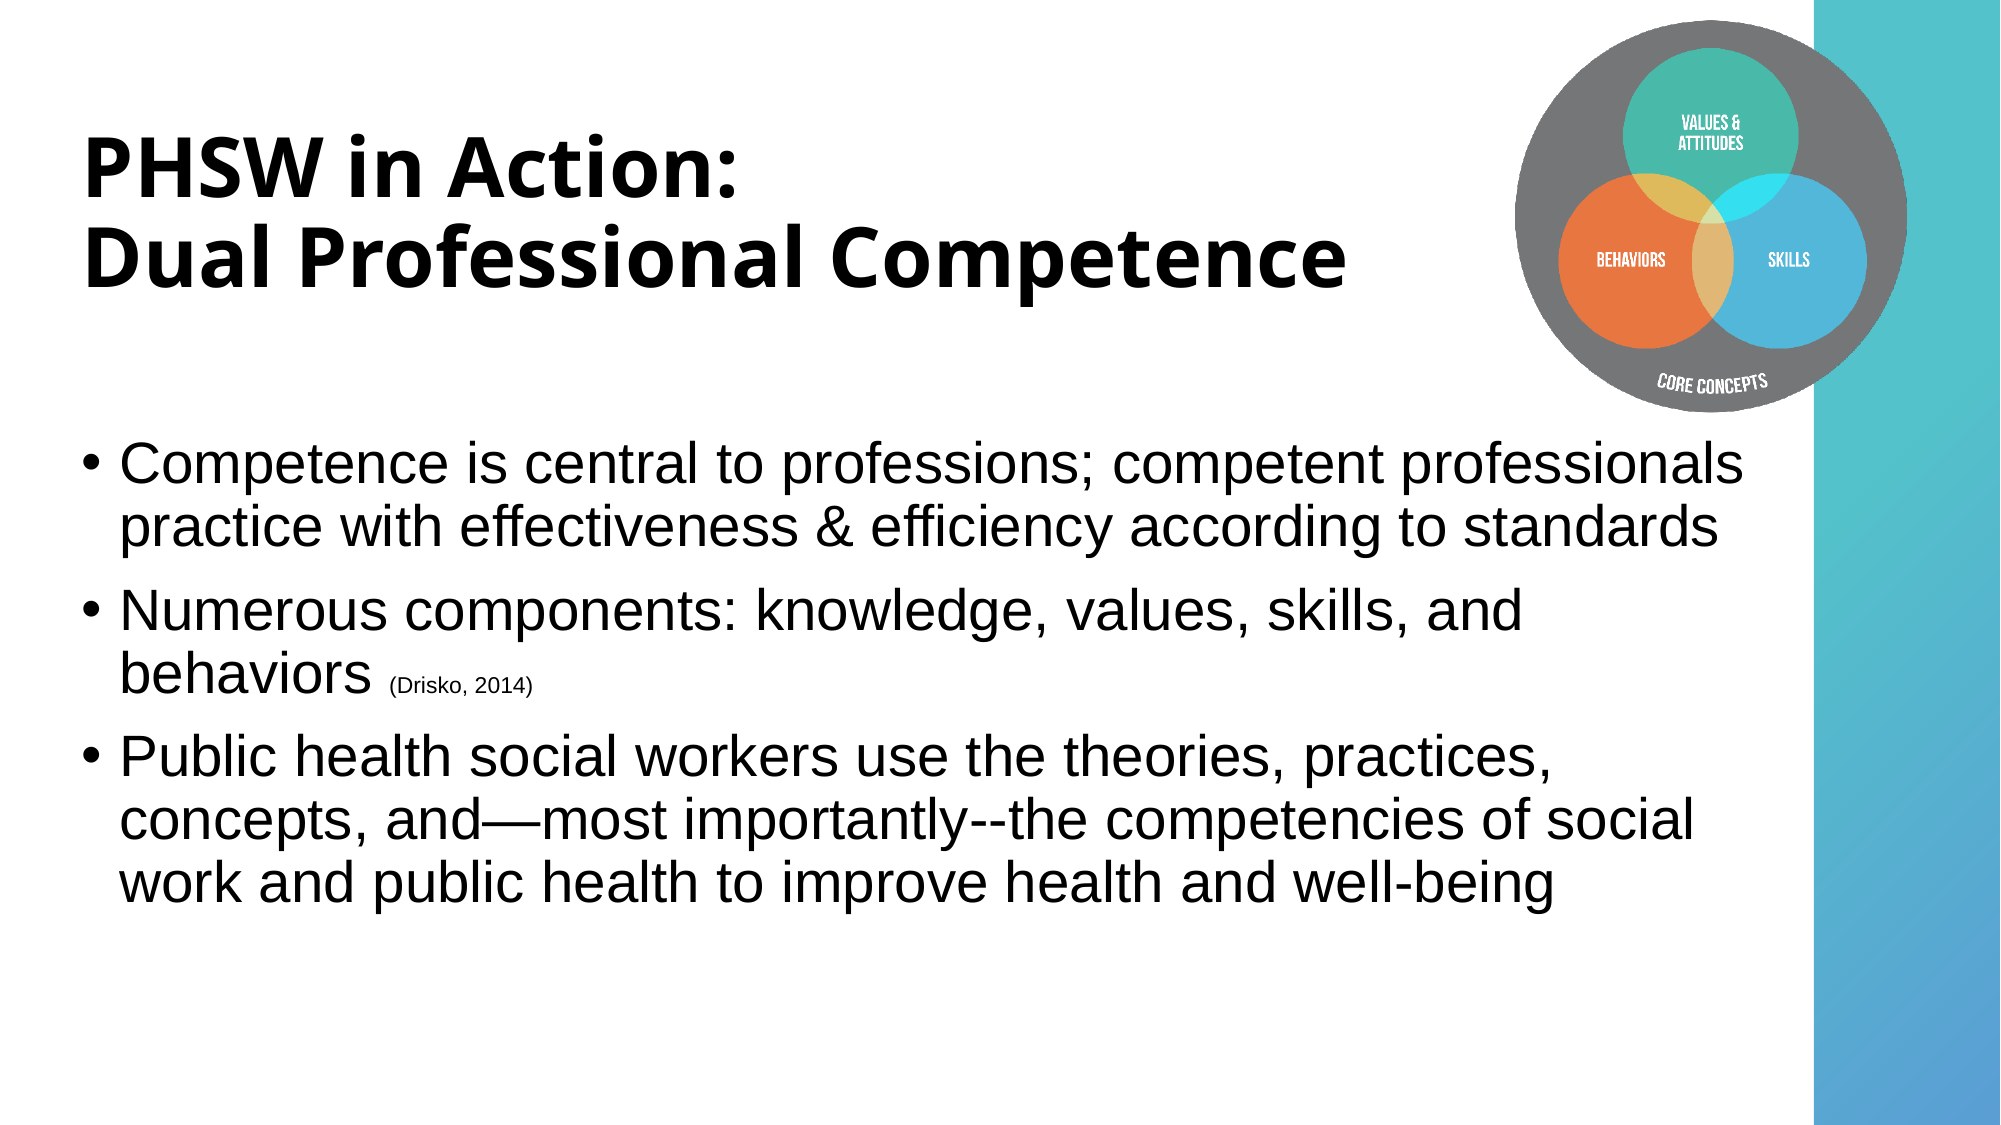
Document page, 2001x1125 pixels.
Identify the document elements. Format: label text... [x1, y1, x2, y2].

title PHSW in Action: Dual Professional Competence [66, 106, 1463, 325]
picture [1463, 0, 1958, 463]
list Competence is central to professions; competent professionals practice with effectiveness & efficiency according to standards Numerous components: knowledge, values, skills, and behaviors (Drisko, 2014) Public health social workers use the theories, practices, concepts, and—most importantly--the competencies of social work and public health to improve health and well-being [66, 426, 1791, 962]
